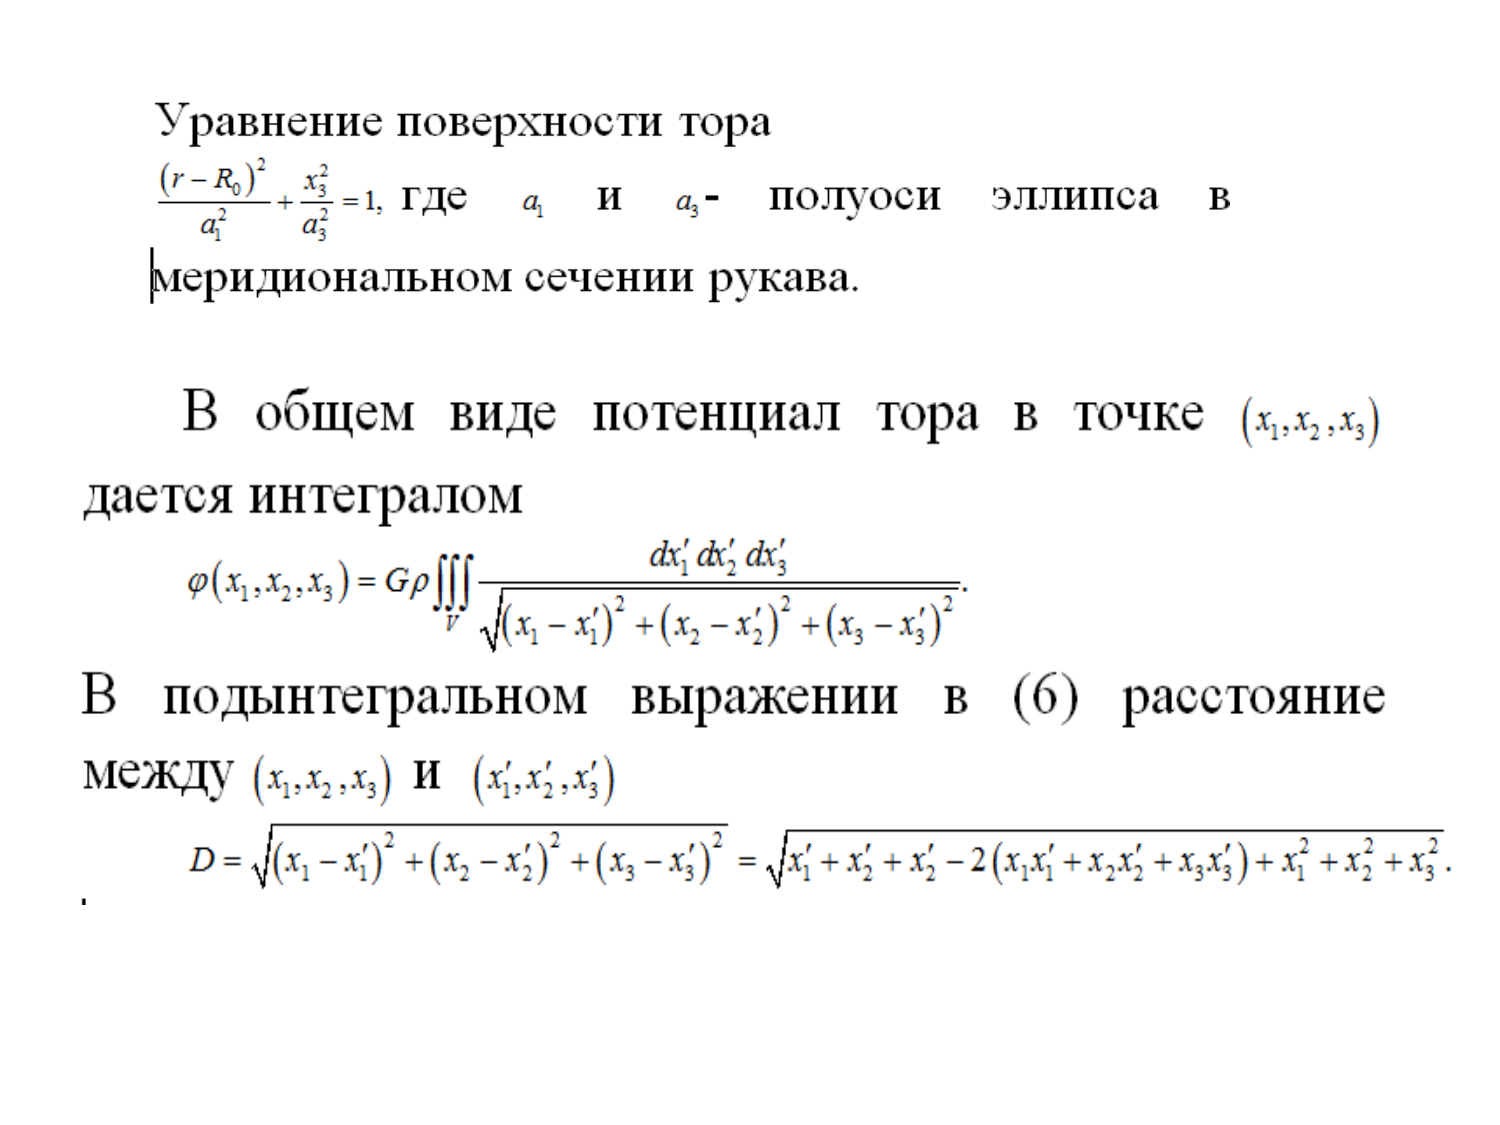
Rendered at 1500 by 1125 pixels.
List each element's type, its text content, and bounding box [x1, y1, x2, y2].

picture [72, 337, 1461, 906]
picture [135, 89, 1230, 327]
title Масса тора плотностью [75, 45, 1425, 256]
